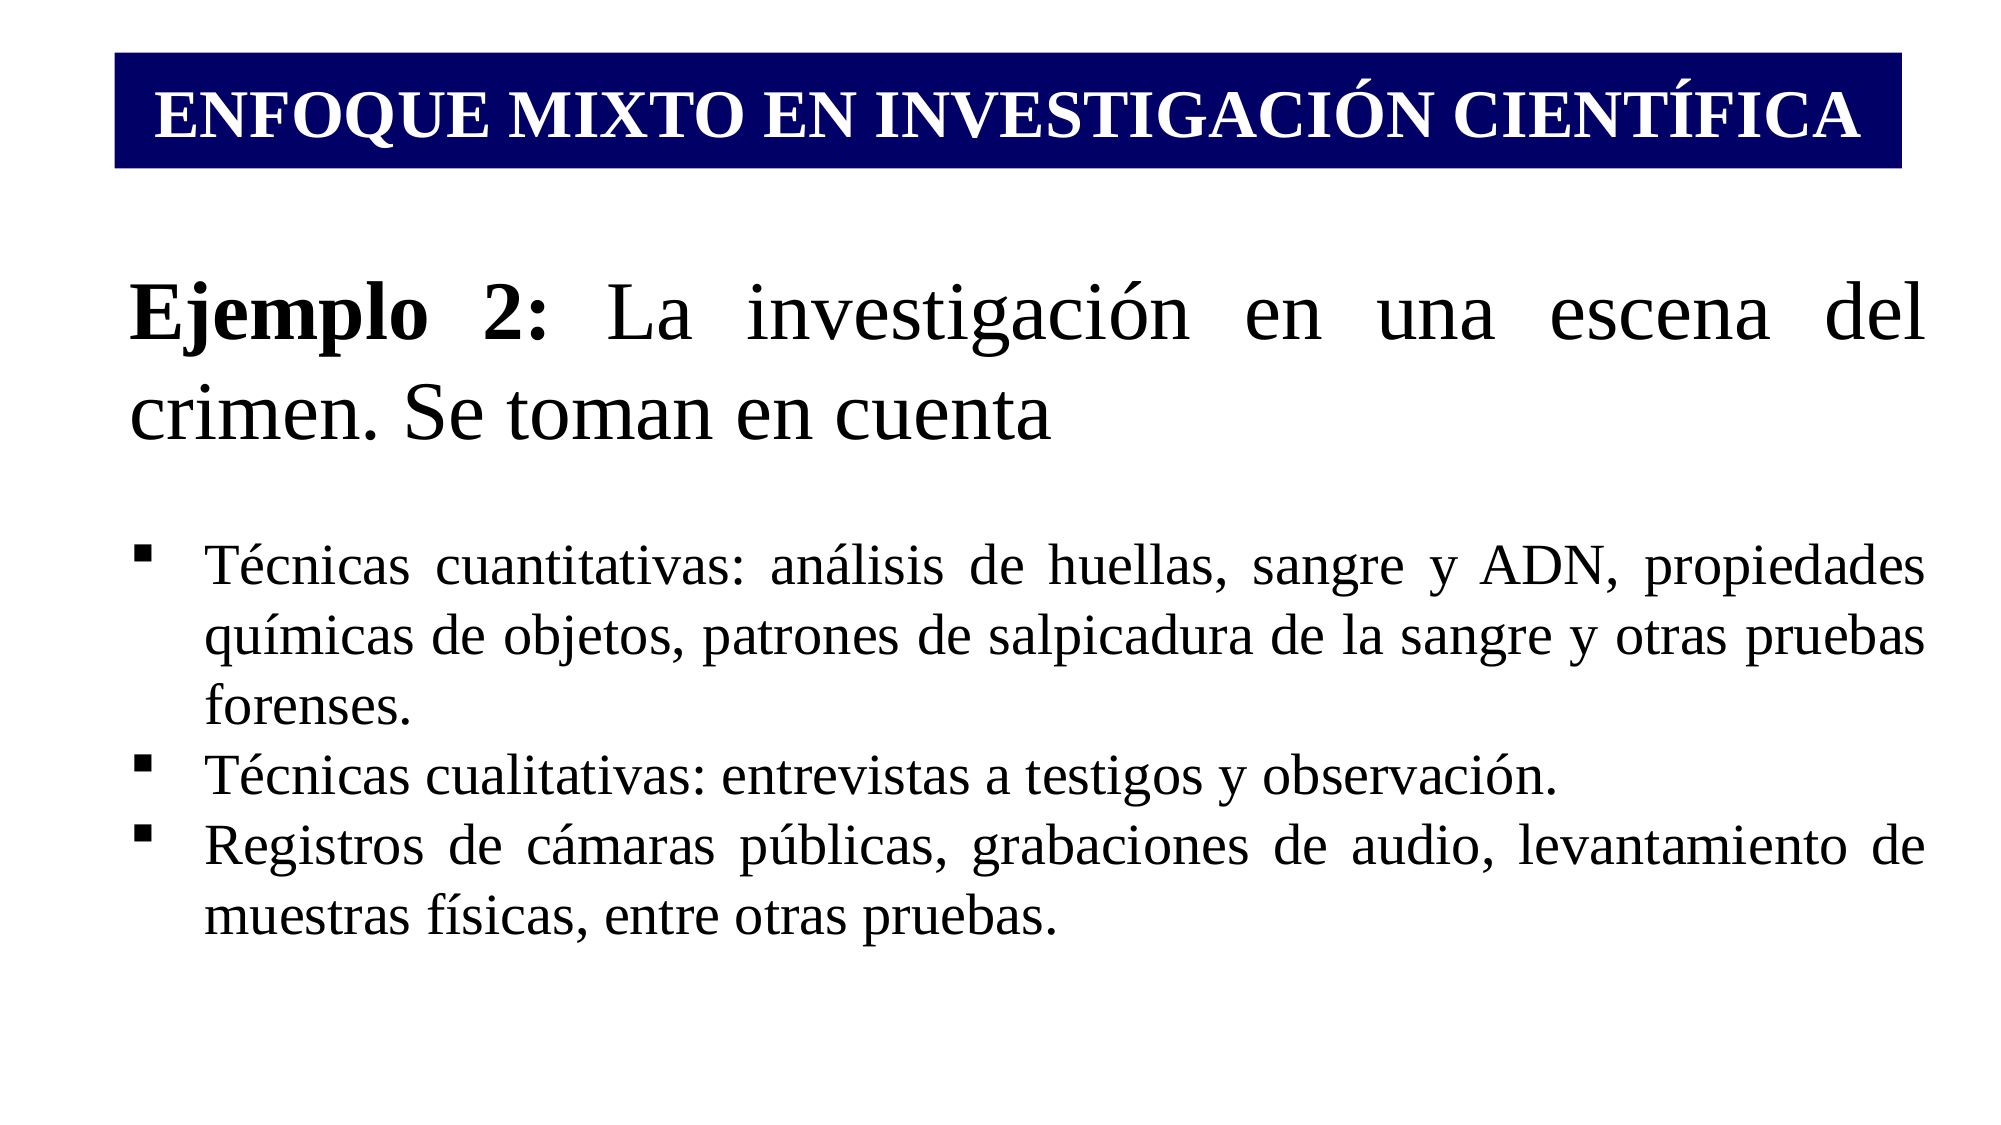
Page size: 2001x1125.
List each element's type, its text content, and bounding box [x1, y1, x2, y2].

title ENFOQUE MIXTO EN INVESTIGACIÓN CIENTÍFICA [114, 52, 1902, 169]
subtitle Ejemplo 2: La investigación en una escena del crimen. Se toman en cuenta Técnicas cuantitativas: análisis de huellas, sangre y ADN, propiedades químicas de objetos, patrones de salpicadura de la sangre y otras pruebas forenses. Técnicas cualitativas: entrevistas a testigos y observación. Registros de cámaras públicas, grabaciones de audio, levantamiento de muestras físicas, entre otras pruebas. [114, 248, 1943, 673]
